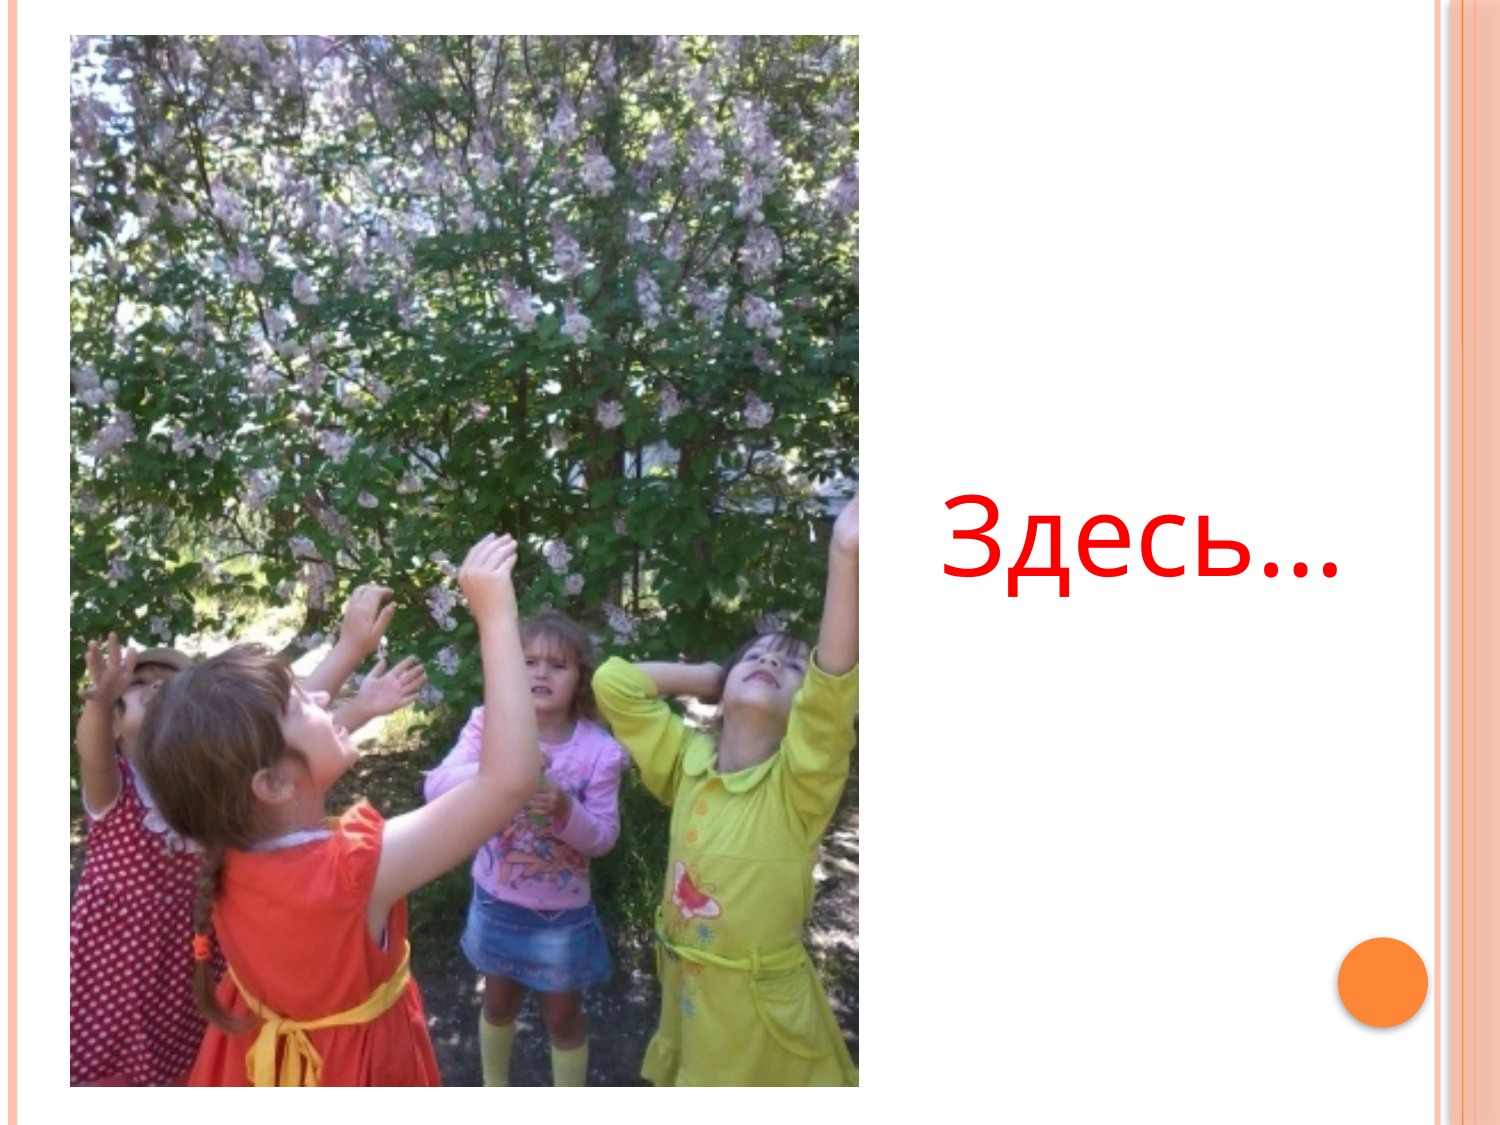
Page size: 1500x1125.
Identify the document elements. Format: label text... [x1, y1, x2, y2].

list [69, 34, 860, 1087]
text_box Здесь… [925, 456, 1383, 607]
